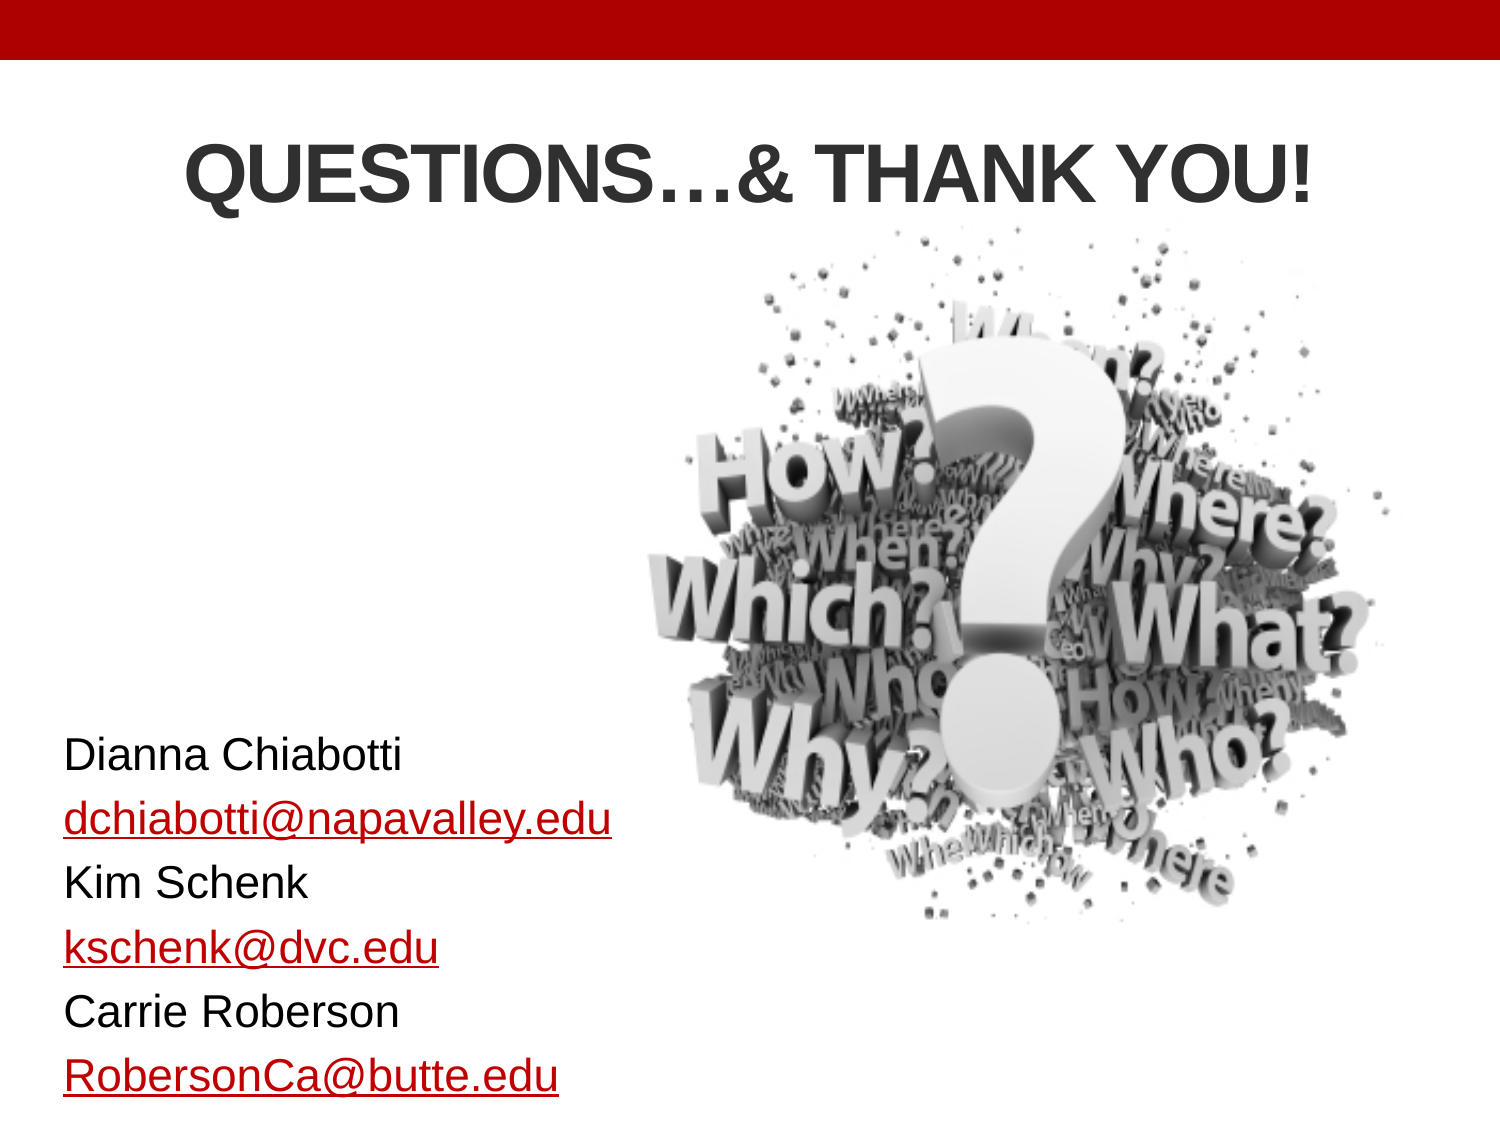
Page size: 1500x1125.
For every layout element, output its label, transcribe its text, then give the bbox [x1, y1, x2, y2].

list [602, 211, 1425, 987]
list Dianna Chiabotti dchiabotti@napavalley.edu Kim Schenk kschenk@dvc.edu Carrie Roberson RobersonCa@butte.edu [48, 652, 1425, 1112]
title QUESTIONS…& THANK YOU! [75, 87, 1425, 250]
